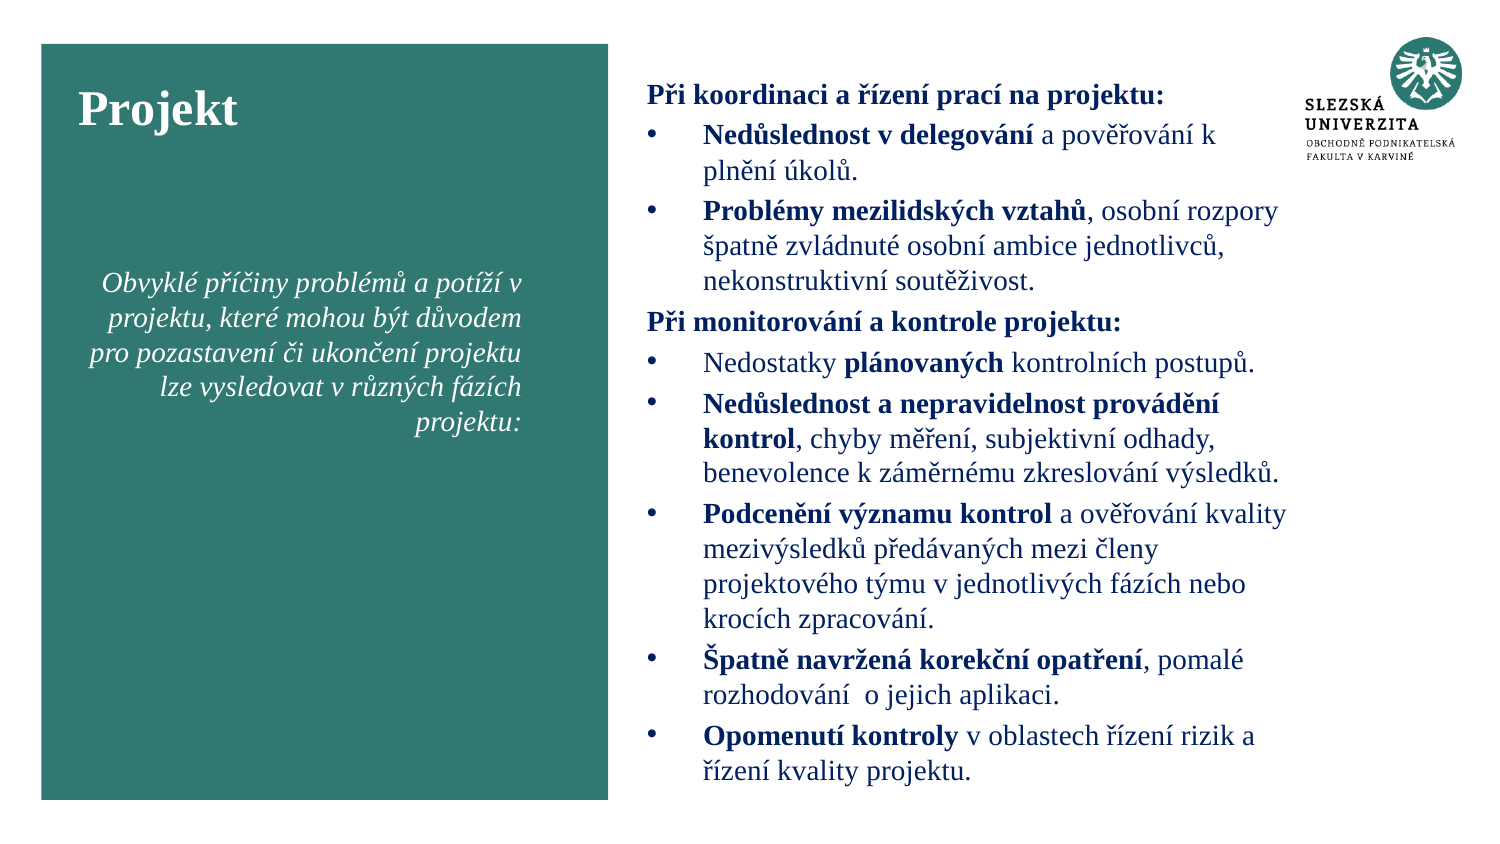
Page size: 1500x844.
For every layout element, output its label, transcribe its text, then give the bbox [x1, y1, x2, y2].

picture [1304, 36, 1463, 160]
text_box Projekt [63, 67, 586, 340]
text_box Obvyklé příčiny problémů a potíží v projektu, které mohou být důvodem pro pozastavení či ukončení projektu lze vysledovat v různých fázích projektu: [64, 340, 538, 753]
text_box Při koordinaci a řízení prací na projektu: Nedůslednost v delegování a pověřování k plnění úkolů. Problémy mezilidských vztahů, osobní rozpory špatně zvládnuté osobní ambice jednotlivců, nekonstruktivní soutěživost. Při monitorování a kontrole projektu: Nedostatky plánovaných kontrolních postupů. Nedůslednost a nepravidelnost provádění kontrol, chyby měření, subjektivní odhady, benevolence k záměrnému zkreslování výsledků. Podcenění významu kontrol a ověřování kvality mezivýsledků předávaných mezi členy projektového týmu v jednotlivých fázích nebo krocích zpracování. Špatně navržená korekční opatření, pomalé rozhodování o jejich aplikaci. Opomenutí kontroly v oblastech řízení rizik a řízení kvality projektu. [631, 67, 1306, 800]
text_box [39, 42, 610, 802]
